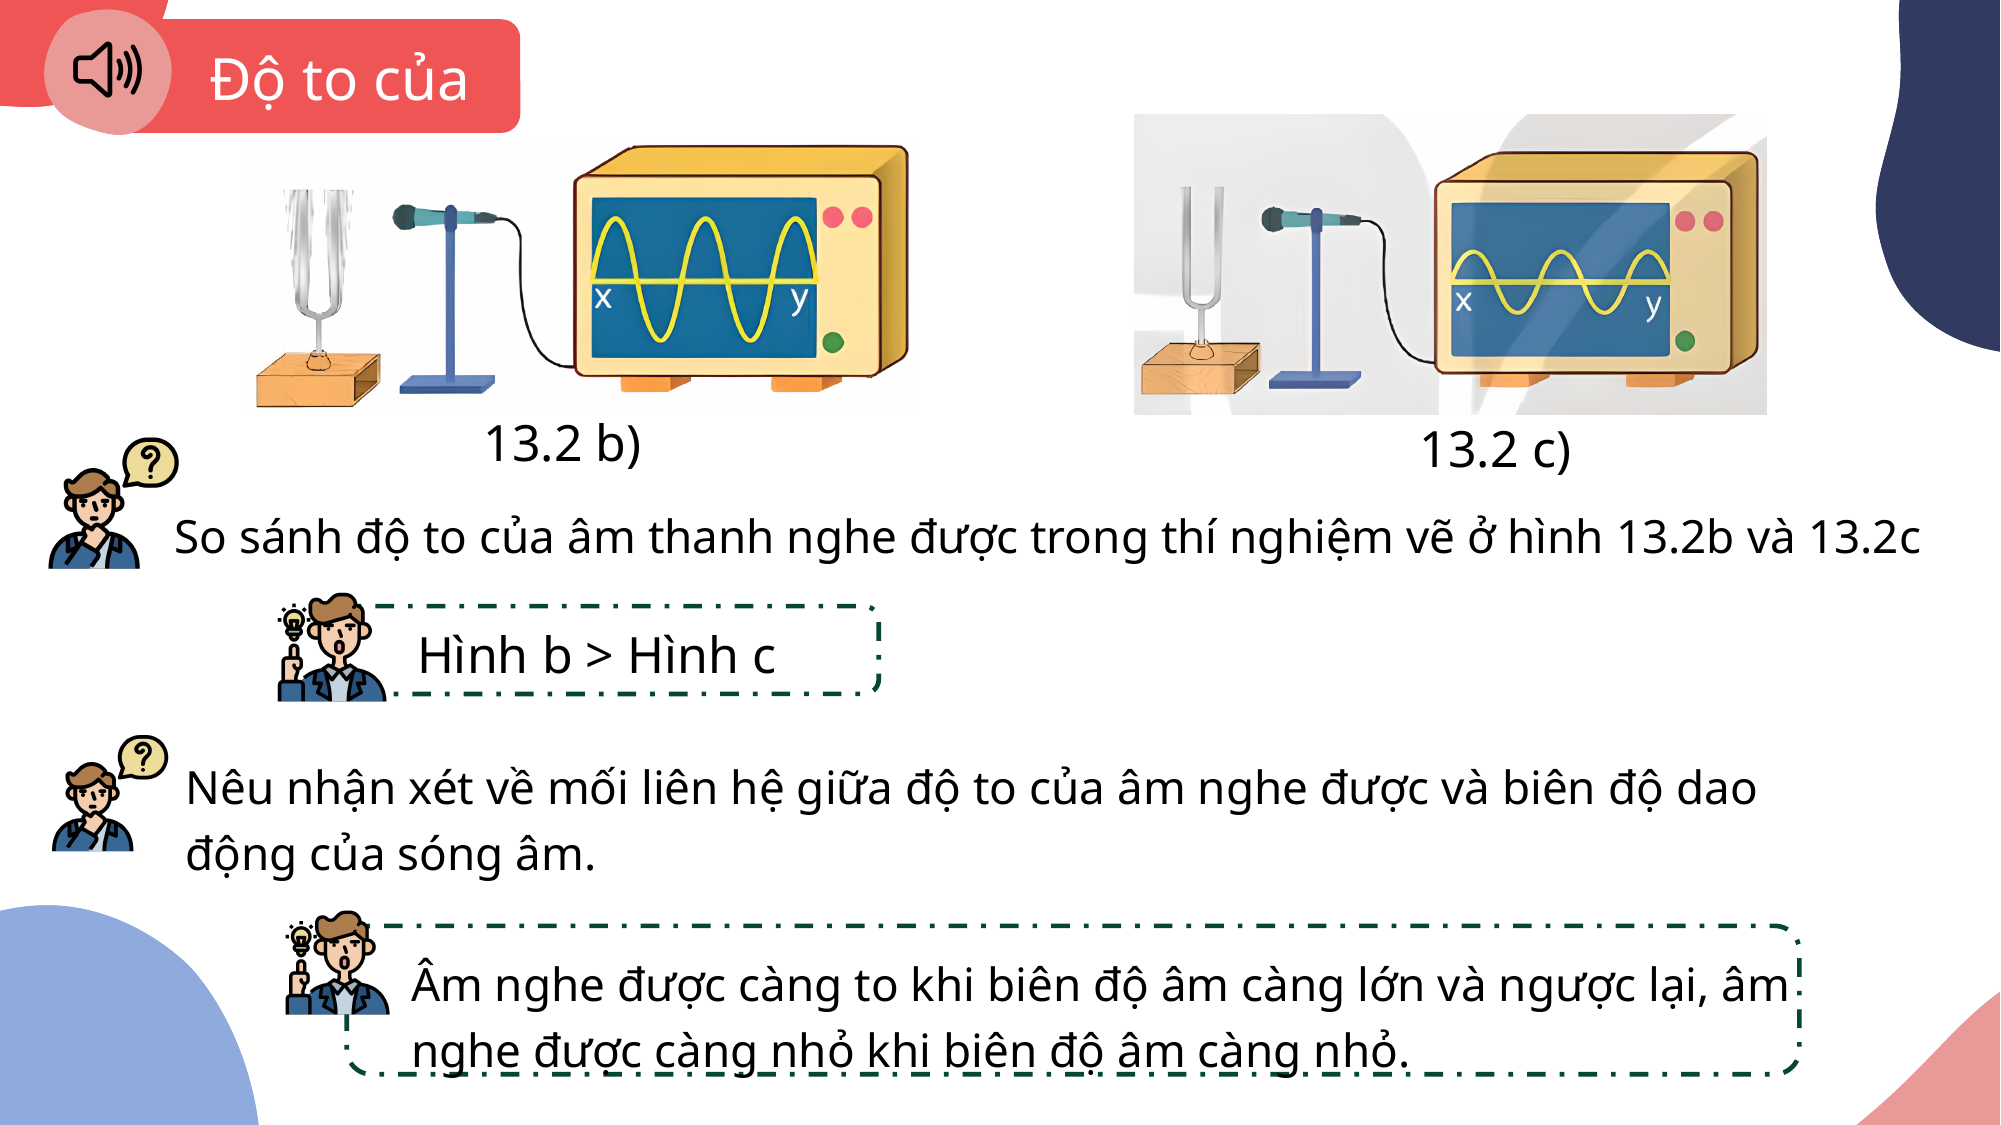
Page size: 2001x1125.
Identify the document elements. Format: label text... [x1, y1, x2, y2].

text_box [0, 907, 264, 1125]
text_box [0, 0, 167, 173]
text_box Hình b > Hình c [402, 604, 867, 691]
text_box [1833, 0, 2000, 360]
picture [244, 136, 918, 414]
picture [282, 907, 393, 1018]
text_box Độ to của âm [171, 20, 509, 204]
text_box Nêu nhận xét về mối liên hệ giữa độ to của âm nghe được và biên độ dao động của sóng âm. [170, 740, 1800, 888]
text_box 13.2 b) [457, 414, 668, 479]
picture [1134, 114, 1767, 415]
text_box [345, 924, 1796, 1076]
picture [48, 731, 172, 855]
text_box [167, 18, 522, 133]
text_box So sánh độ to của âm thanh nghe được trong thí nghiệm vẽ ở hình 13.2b và 13.2c [183, 489, 2000, 571]
text_box [390, 605, 880, 695]
text_box [167, 48, 172, 95]
text_box 13.2 c) [1390, 415, 1601, 486]
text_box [1609, 1027, 2000, 1125]
text_box [167, 85, 171, 135]
picture [274, 589, 390, 705]
picture [70, 32, 145, 107]
text_box Âm nghe được càng to khi biên độ âm càng lớn và ngược lại, âm nghe được càng nhỏ khi biên độ âm càng nhỏ. [396, 937, 1818, 1084]
picture [44, 433, 183, 573]
